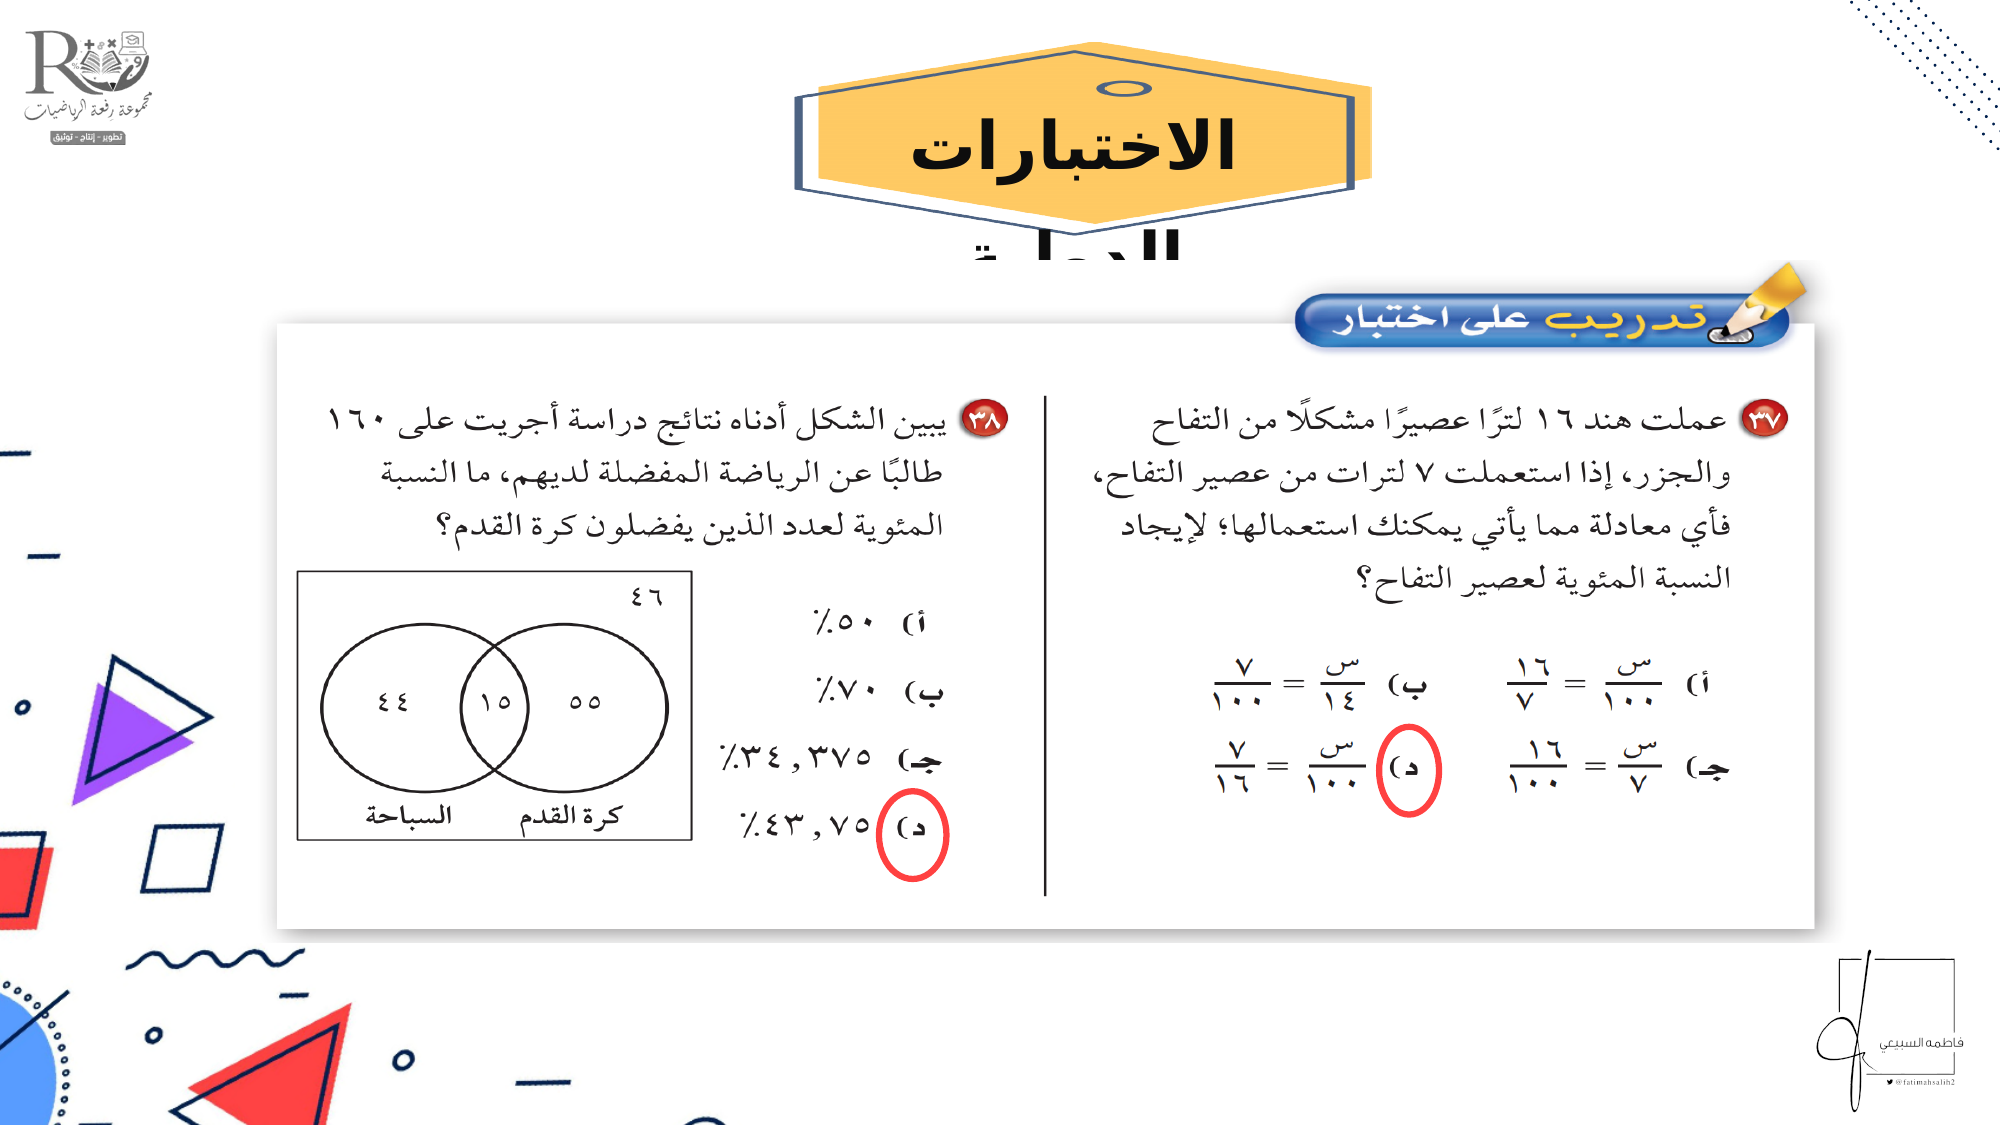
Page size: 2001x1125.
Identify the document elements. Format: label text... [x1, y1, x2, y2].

picture [0, 260, 1856, 1125]
picture [1769, 0, 2000, 216]
picture [21, 15, 155, 148]
picture [1809, 946, 1979, 1117]
text_box الاختبارات الدولية [818, 236, 1331, 260]
picture [794, 41, 1372, 236]
